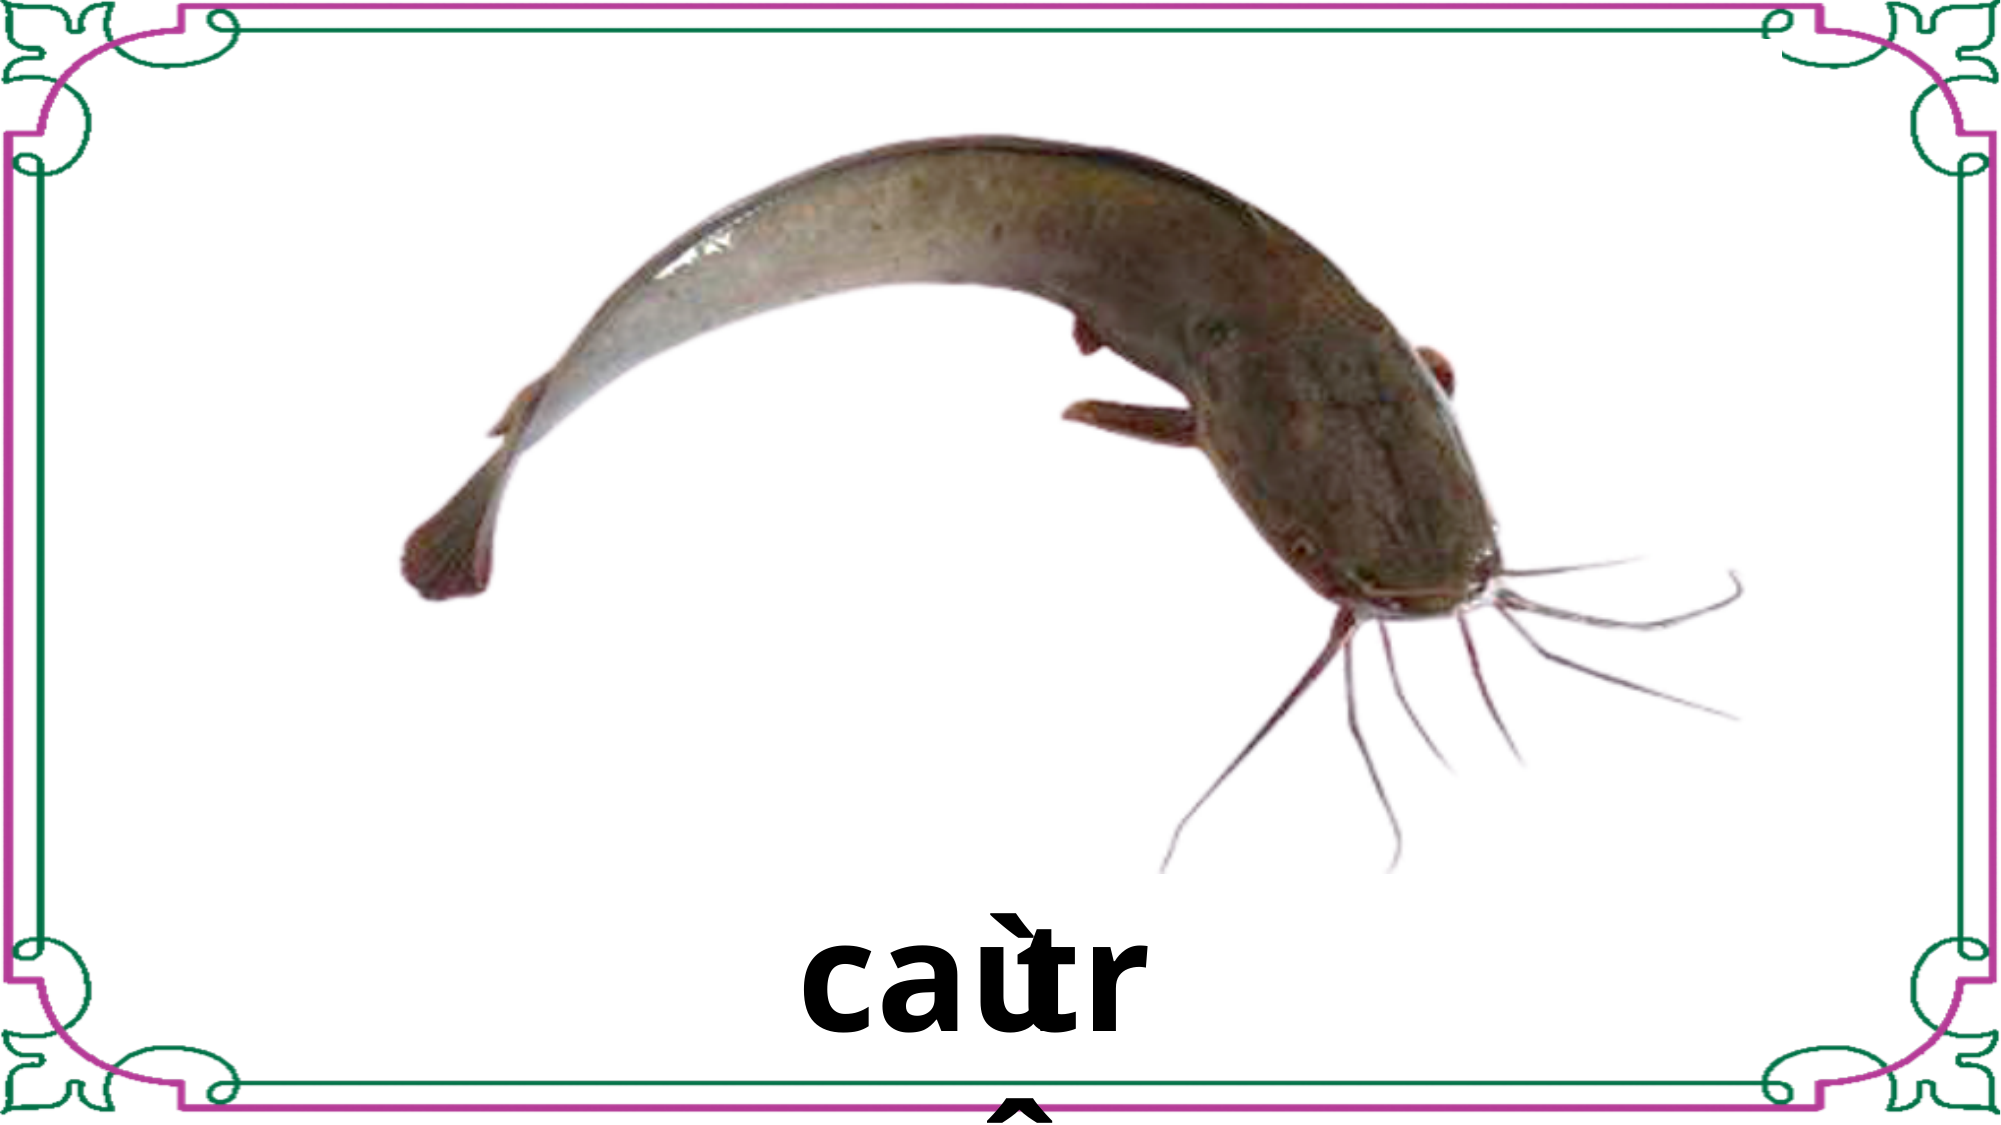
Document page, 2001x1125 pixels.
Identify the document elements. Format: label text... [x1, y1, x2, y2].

text_box caù eâ [653, 882, 1295, 1125]
text_box tr [987, 882, 1180, 1070]
picture [0, 0, 2001, 1125]
